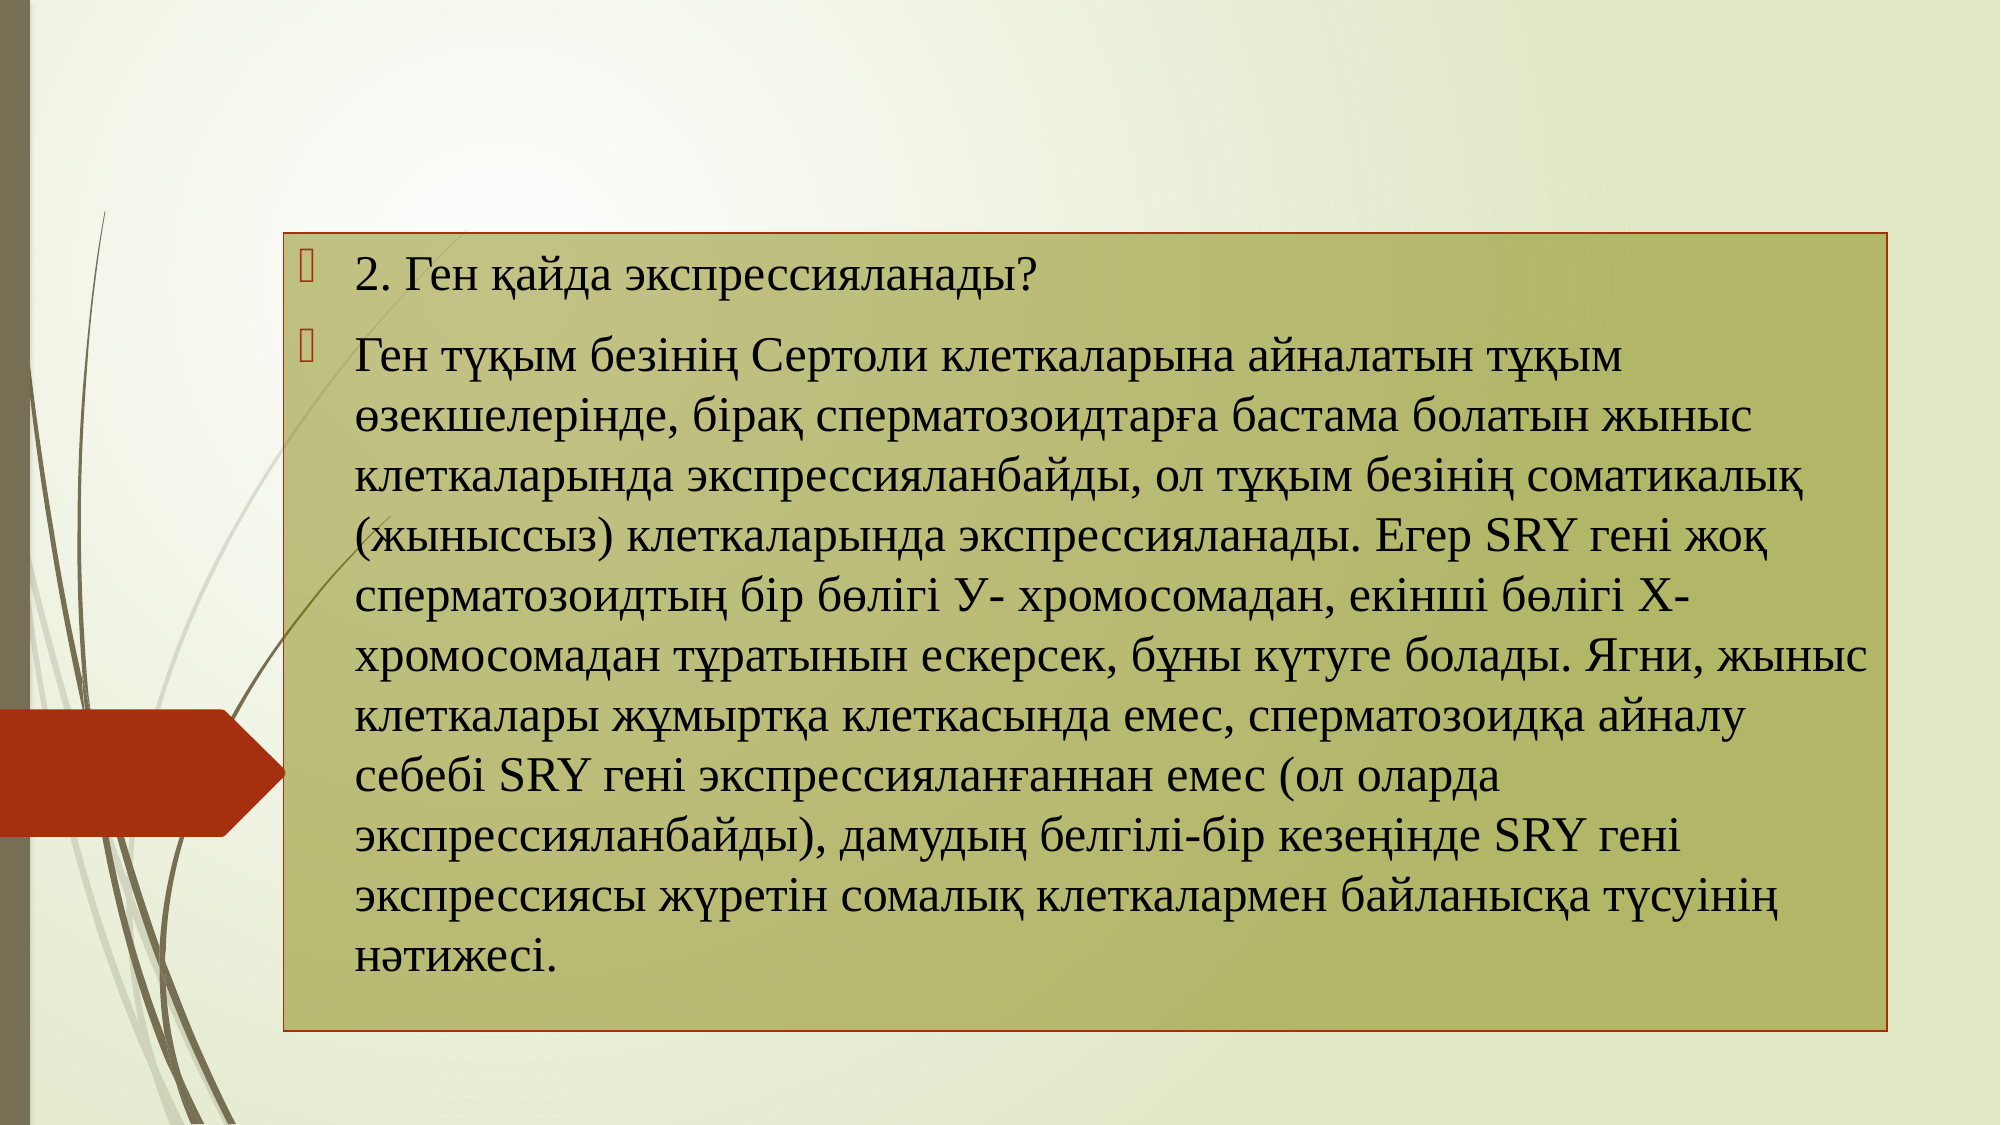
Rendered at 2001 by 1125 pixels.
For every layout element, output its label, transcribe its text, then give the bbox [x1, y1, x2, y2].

list 2. Ген қайда экспрессияланады? Ген түқым безінің Сертоли клеткаларына айналатын тұқым өзекшелерінде, бірақ сперматозоидтарға бастама болатын жыныс клеткаларында экспрессияланбайды, ол тұқым безінің соматикалық (жыныссыз) клеткаларында экспрессияланады. Егер SRY гені жоқ сперматозоидтың бір бөлігі У- хромосомадан, екінші бөлігі Х-хромосомадан тұратынын ескерсек, бұны күтуге болады. Ягни, жыныс клеткалары жұмыртқа клеткасында емес, сперматозоидқа айналу себебі SRY гені экспрессияланғаннан емес (ол оларда экспрессияланбайды), дамудың белгілі-бір кезеңінде SRY гені экспрессиясы жүретін сомалық клеткалармен байланысқа түсуінің нәтижесі. [283, 232, 1888, 1032]
